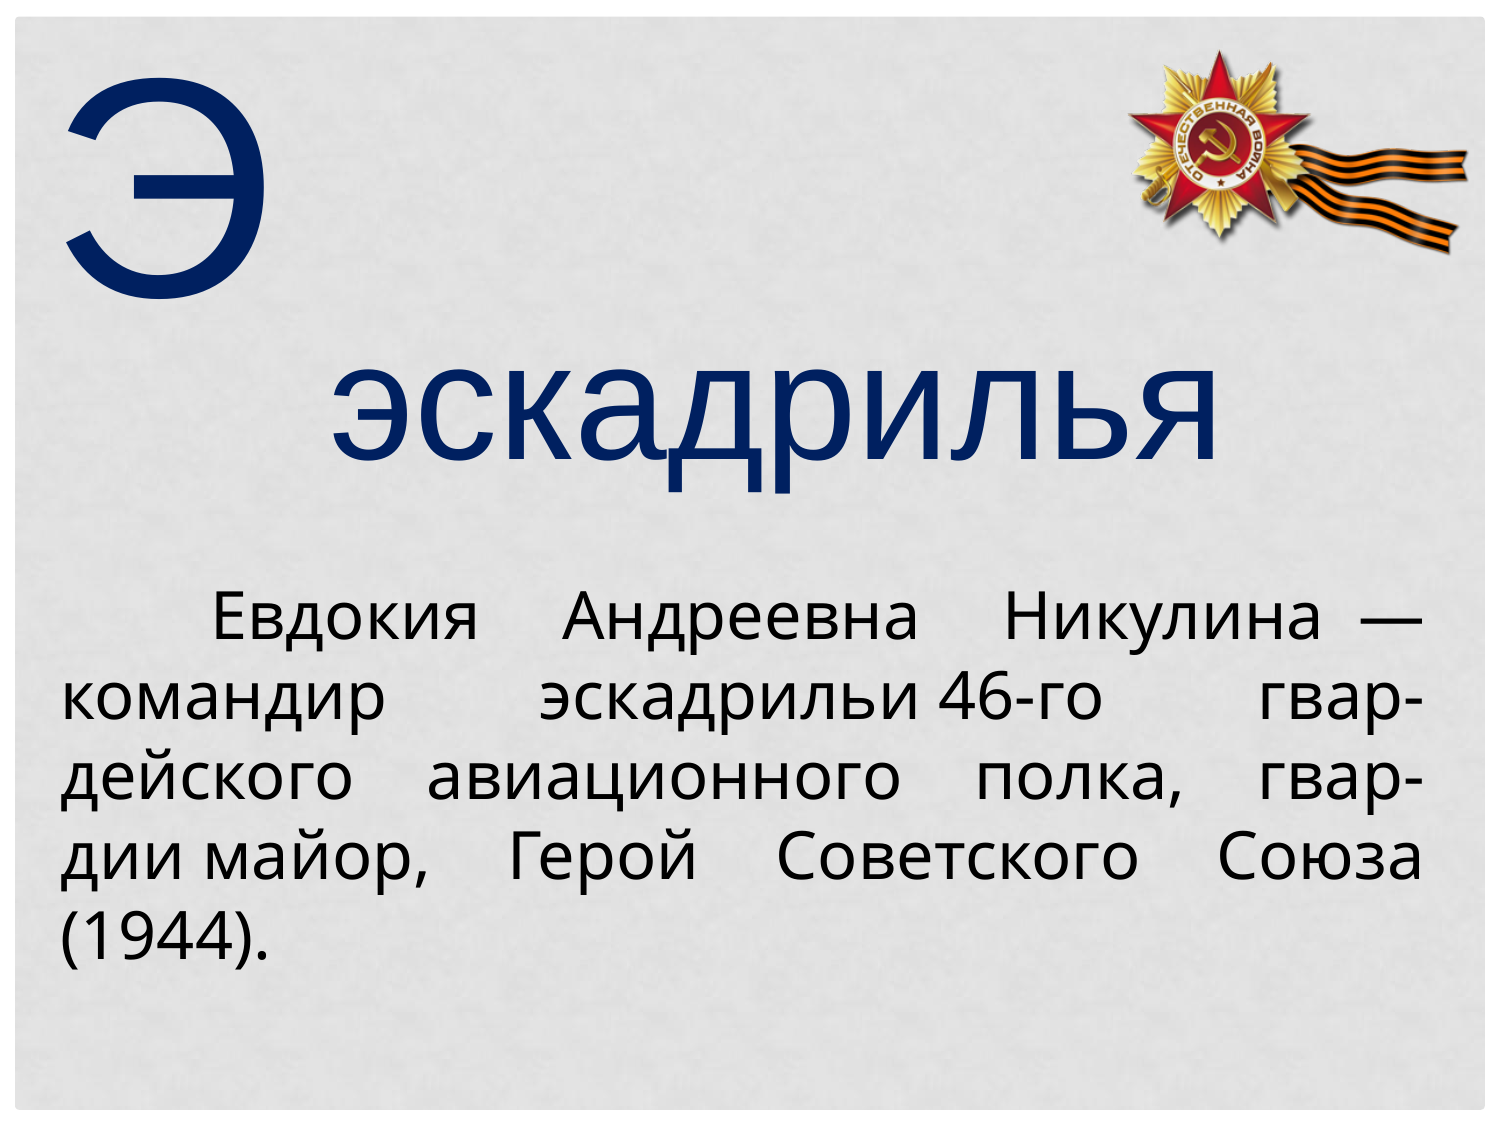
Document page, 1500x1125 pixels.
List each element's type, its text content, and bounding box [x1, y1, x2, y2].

text_box Евдокия Андреевна Никулина — командир эскадрильи 46-го гвар-дейского авиационного полка, гвар-дии майор, Герой Советского Союза (1944). [45, 565, 1441, 981]
picture [15, 16, 1485, 1110]
text_box эскадрилья [86, 285, 1469, 503]
text_box Э [0, 0, 325, 370]
